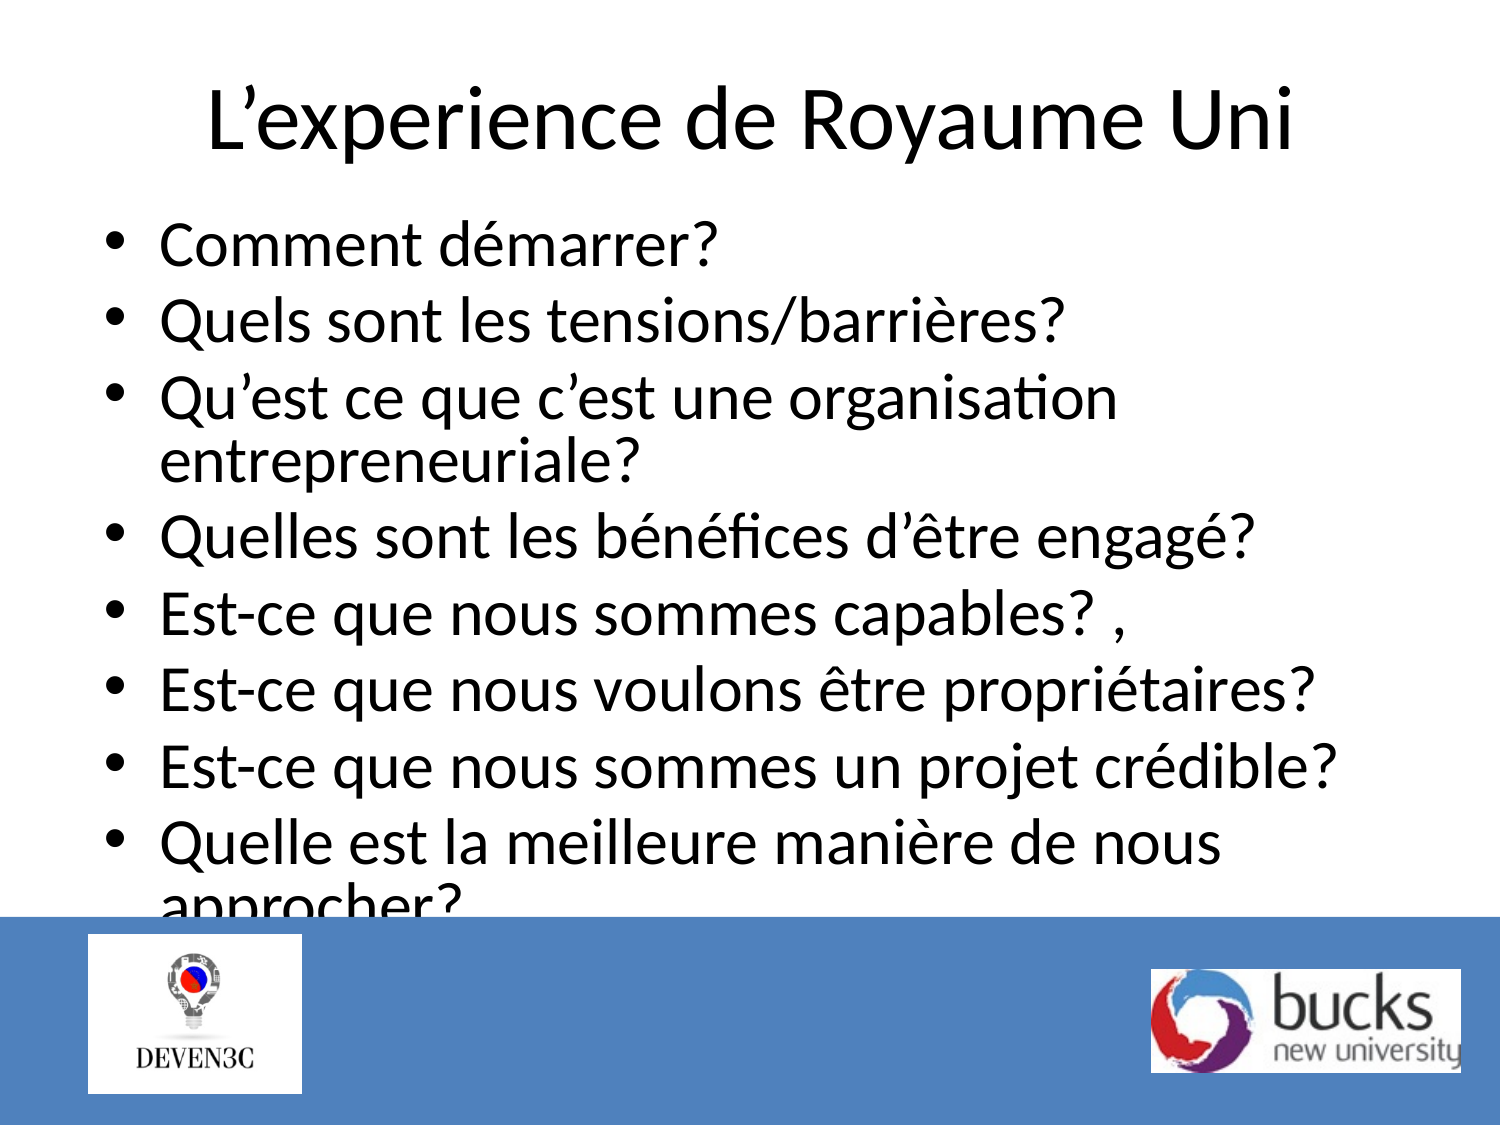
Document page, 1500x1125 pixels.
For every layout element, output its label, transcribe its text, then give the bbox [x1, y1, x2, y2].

list Comment démarrer? Quels sont les tensions/barrières? Qu’est ce que c’est une organisation entrepreneuriale? Quelles sont les bénéfices d’être engagé? Est-ce que nous sommes capables? , Est-ce que nous voulons être propriétaires? Est-ce que nous sommes un projet crédible? Quelle est la meilleure manière de nous approcher? [88, 208, 1439, 915]
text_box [0, 916, 1500, 1125]
title L’experience de Royaume Uni [76, 19, 1427, 207]
picture [88, 933, 302, 1095]
